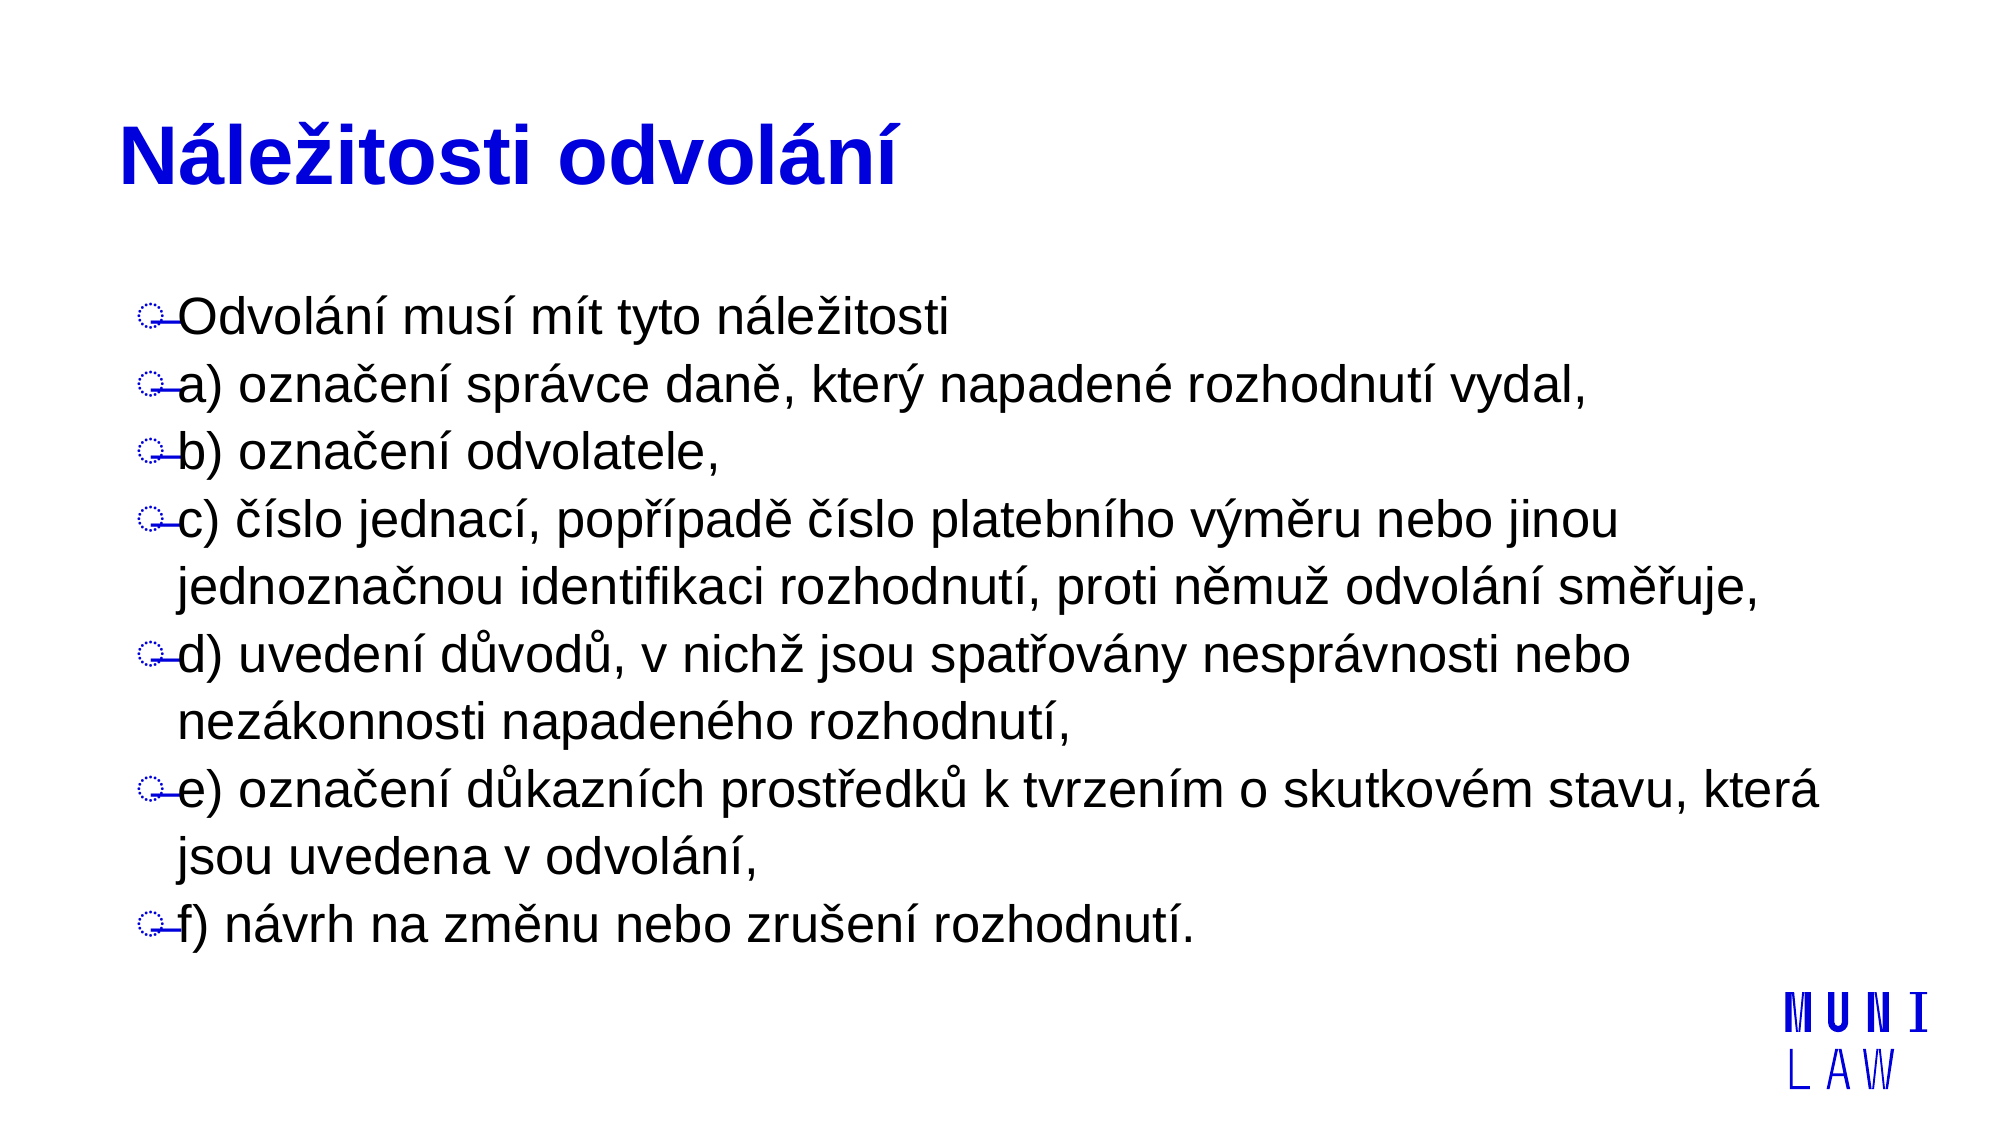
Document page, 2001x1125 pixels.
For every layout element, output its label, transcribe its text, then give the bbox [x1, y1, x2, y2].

title Náležitosti odvolání [118, 118, 1883, 193]
list Odvolání musí mít tyto náležitosti a) označení správce daně, který napadené rozhodnutí vydal, b) označení odvolatele, c) číslo jednací, popřípadě číslo platebního výměru nebo jinou jednoznačnou identifikaci rozhodnutí, proti němuž odvolání směřuje, d) uvedení důvodů, v nichž jsou spatřovány nesprávnosti nebo nezákonnosti napadeného rozhodnutí, e) označení důkazních prostředků k tvrzením o skutkovém stavu, která jsou uvedena v odvolání, f) návrh na změnu nebo zrušení rozhodnutí. [118, 277, 1883, 957]
